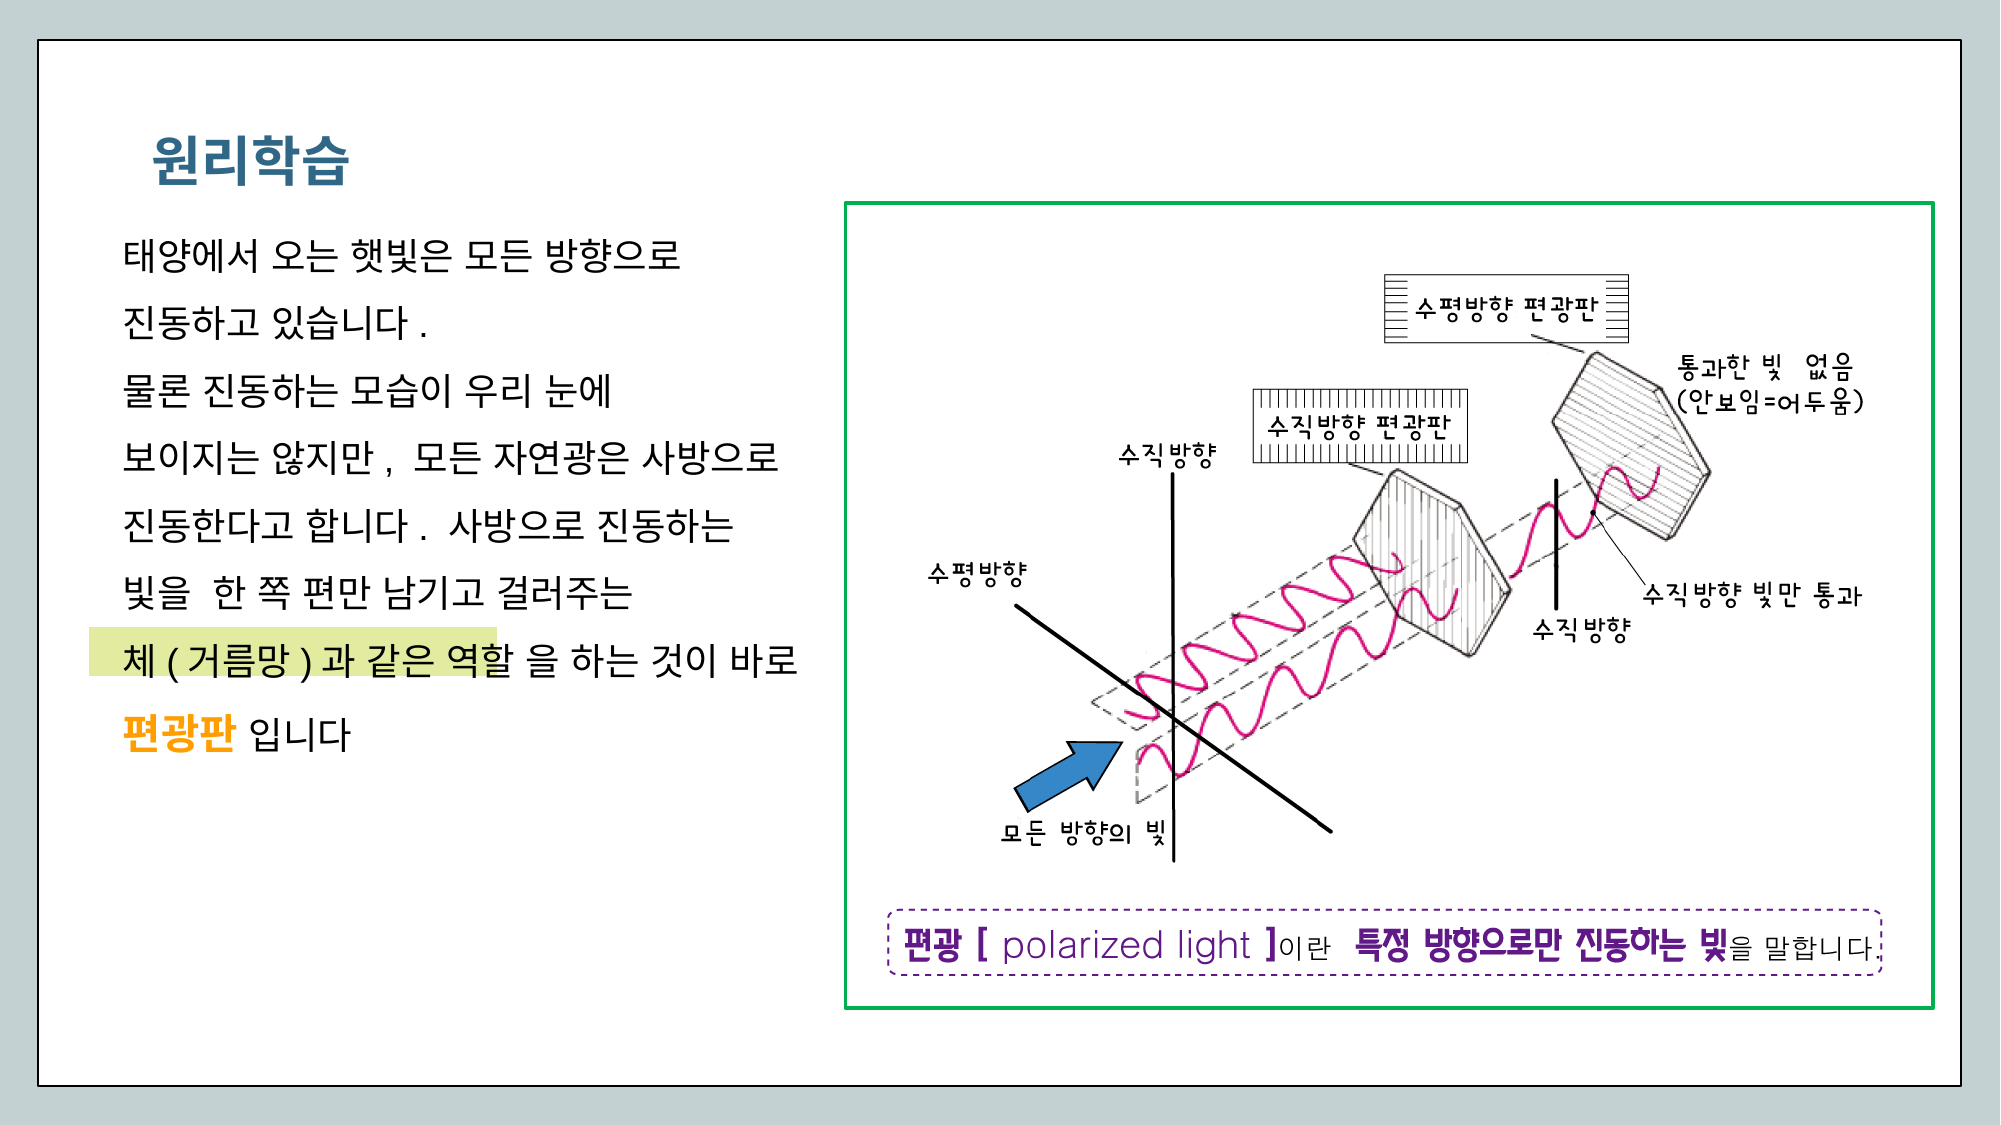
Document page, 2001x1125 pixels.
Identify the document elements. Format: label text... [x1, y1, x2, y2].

text_box [844, 201, 1935, 1010]
text_box [86, 624, 108, 679]
text_box 태양에서 오는 햇빛은 모든 방향으로 진동하고 있습니다. 물론 진동하는 모습이 우리 눈에 보이지는 않지만, 모든 자연광은 사방으로 진동한다고 합니다. 사방으로 진동하는 빛을 한 쪽 편만 남기고 걸러주는 체(거름망)과 같은 역할 을 하는 것이 바로 편광판 입니다 [108, 202, 825, 765]
text_box 원리학습 [136, 112, 649, 185]
picture [887, 274, 1892, 977]
